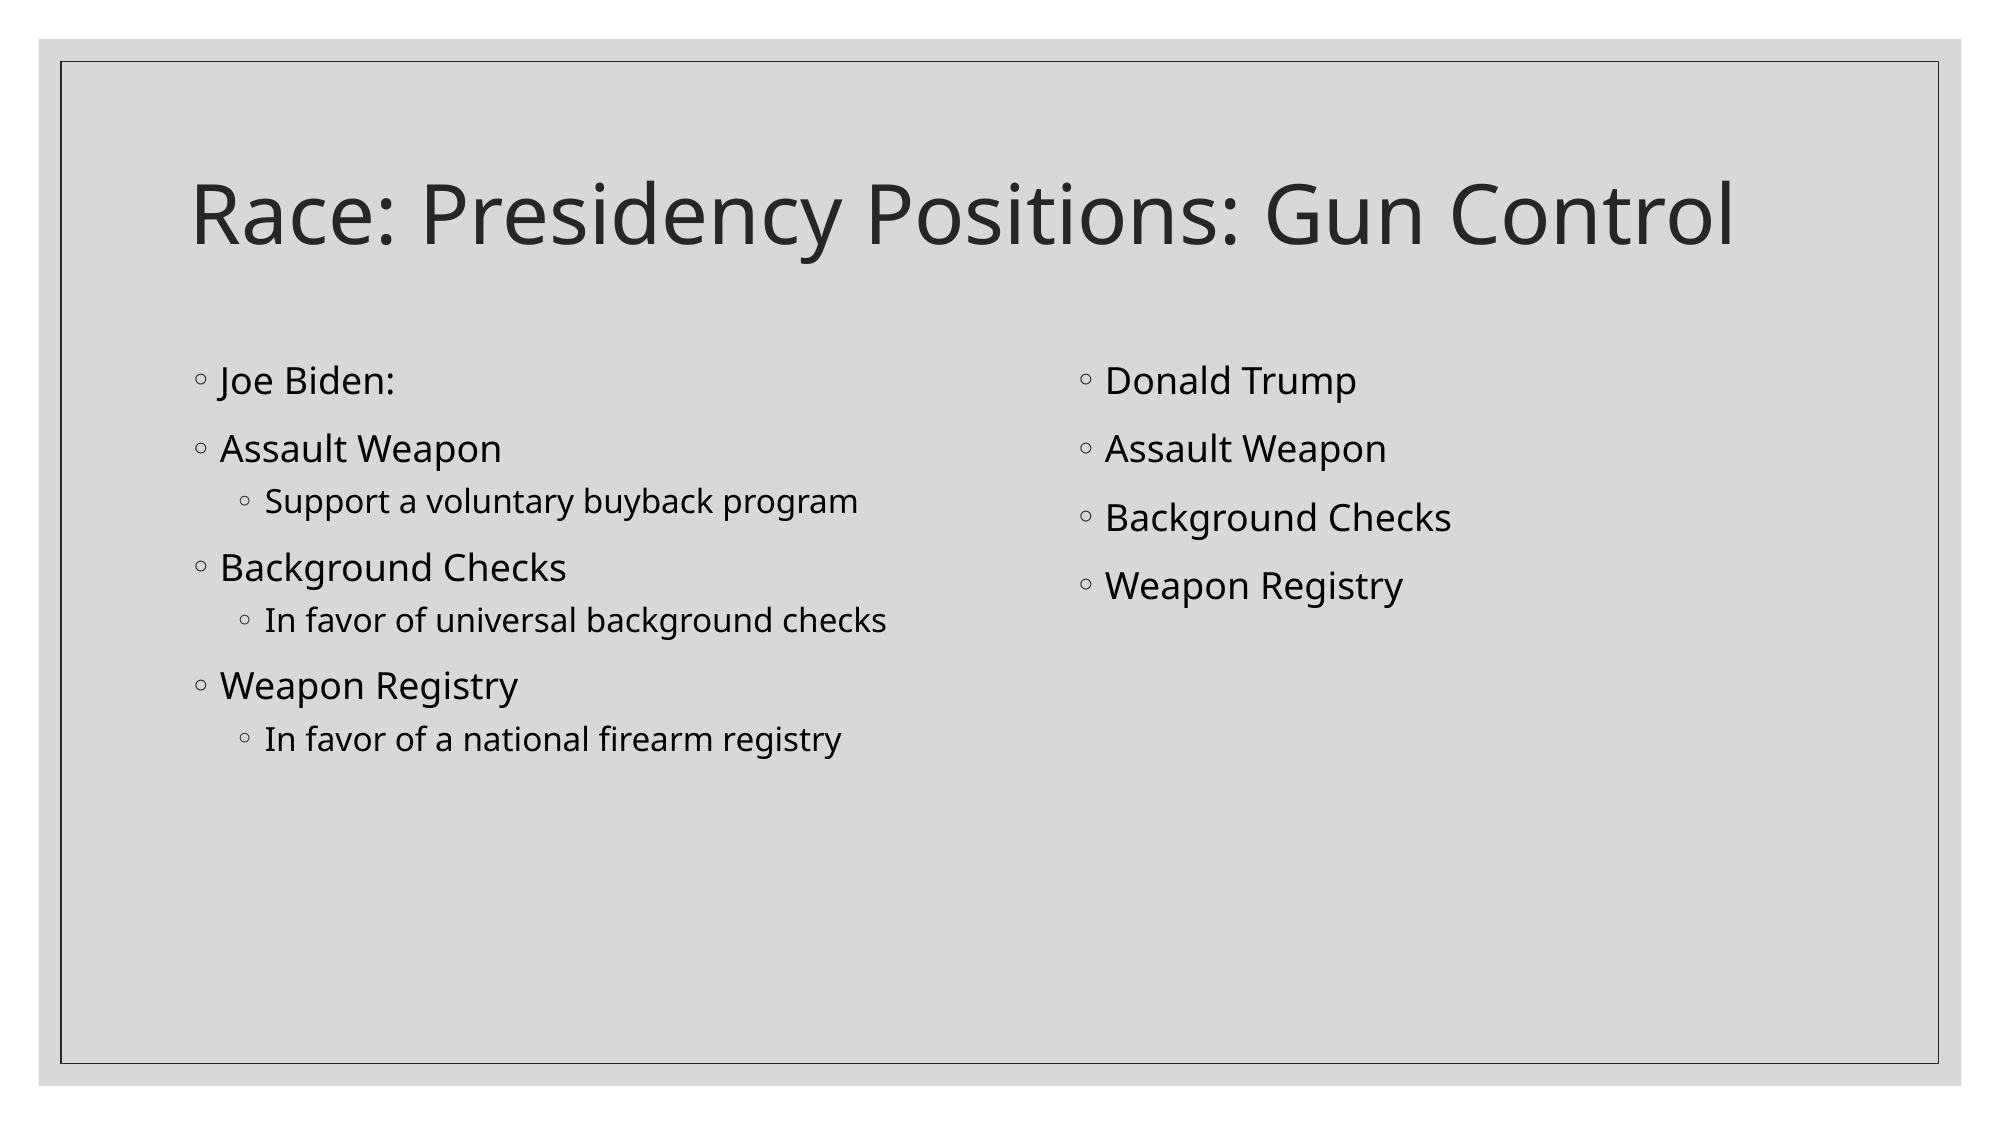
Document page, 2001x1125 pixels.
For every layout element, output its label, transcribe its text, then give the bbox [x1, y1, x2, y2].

title Race: Presidency Positions: Gun Control [174, 105, 1825, 331]
list Joe Biden: Assault Weapon Support a voluntary buyback program Background Checks In favor of universal background checks Weapon Registry In favor of a national firearm registry [174, 345, 940, 960]
list Donald Trump Assault Weapon Background Checks Weapon Registry [1059, 345, 1825, 960]
